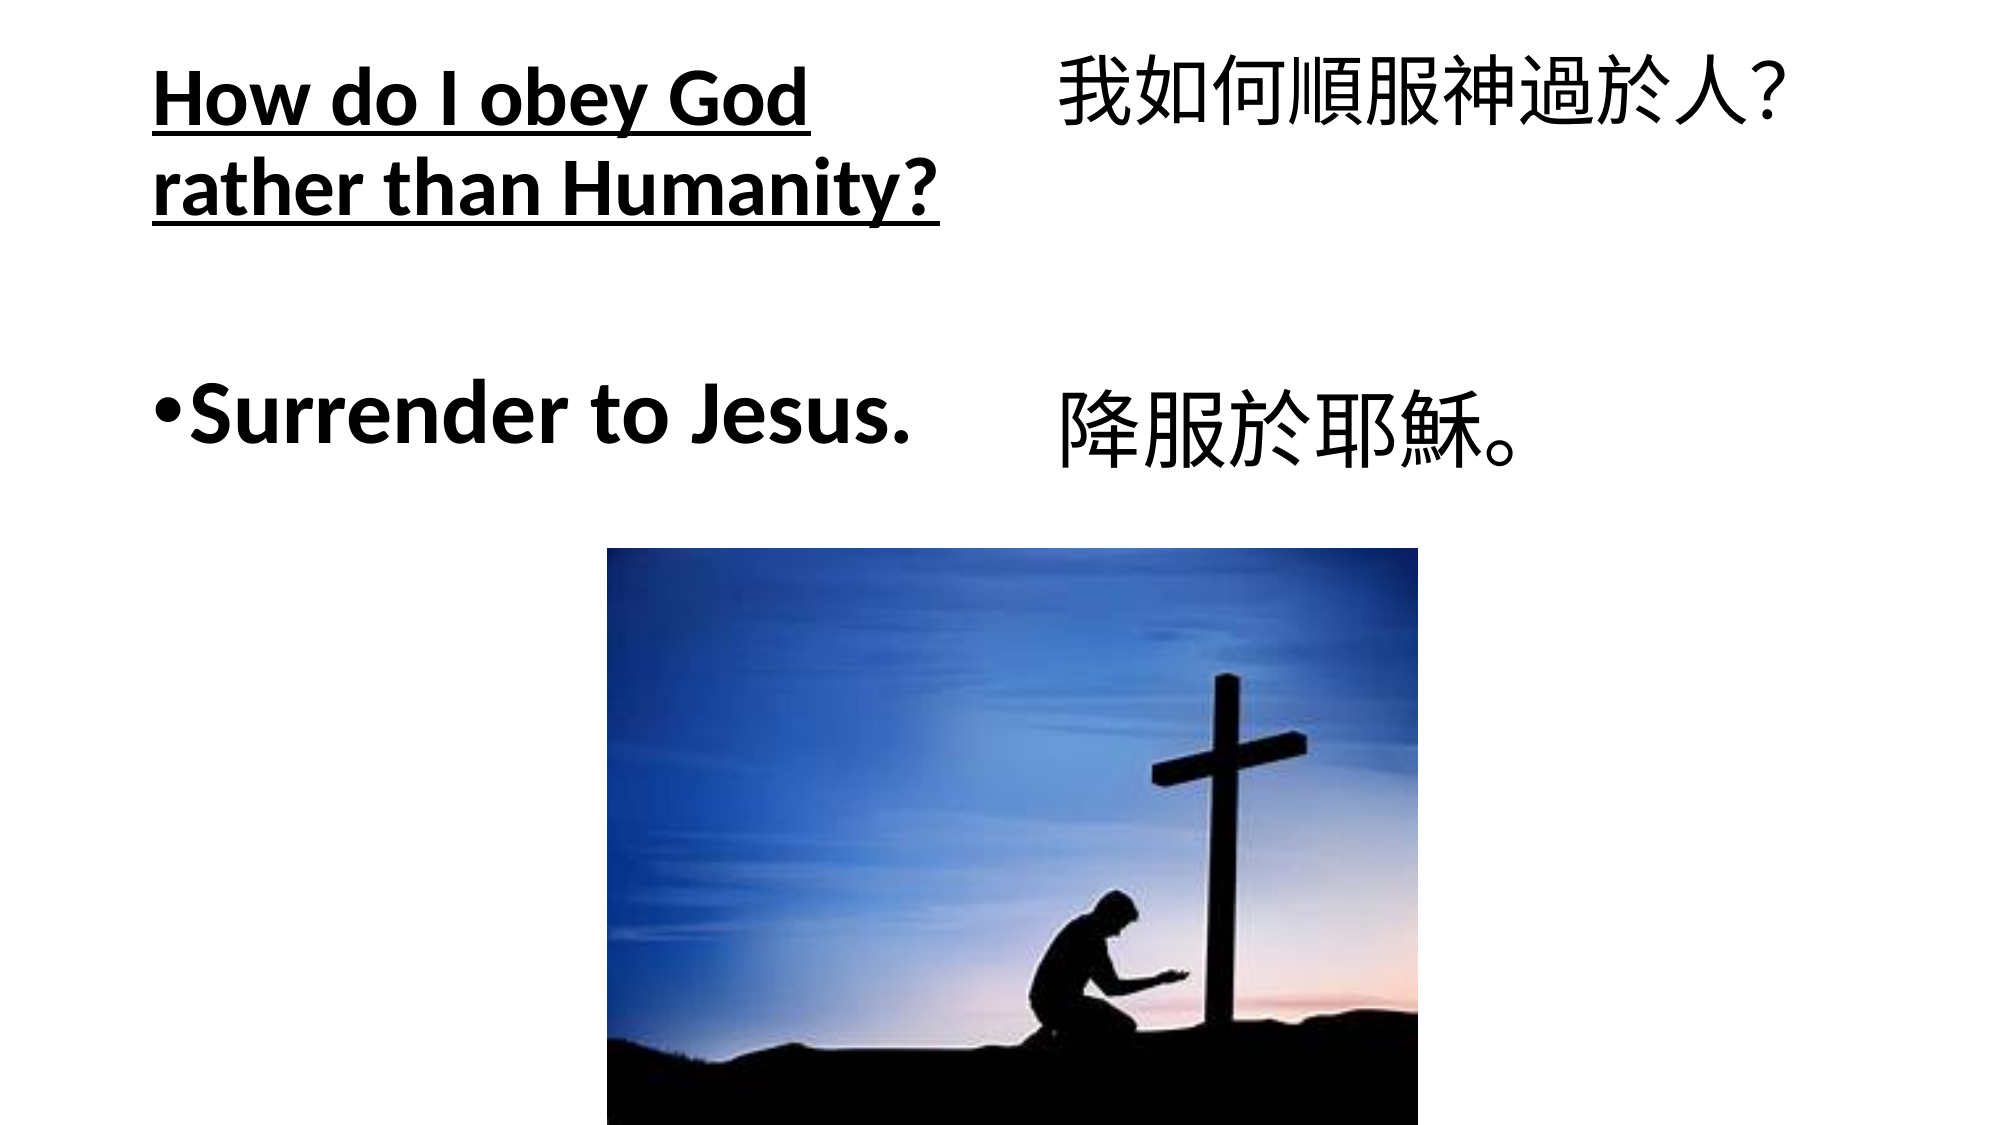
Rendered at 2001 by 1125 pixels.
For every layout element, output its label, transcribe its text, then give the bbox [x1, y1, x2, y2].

picture [606, 547, 1418, 1125]
list 我如何順服神過於人？ 降服於耶穌。 [1012, 45, 1863, 1014]
list How do I obey God rather than Humanity? Surrender to Jesus. [137, 45, 988, 1014]
